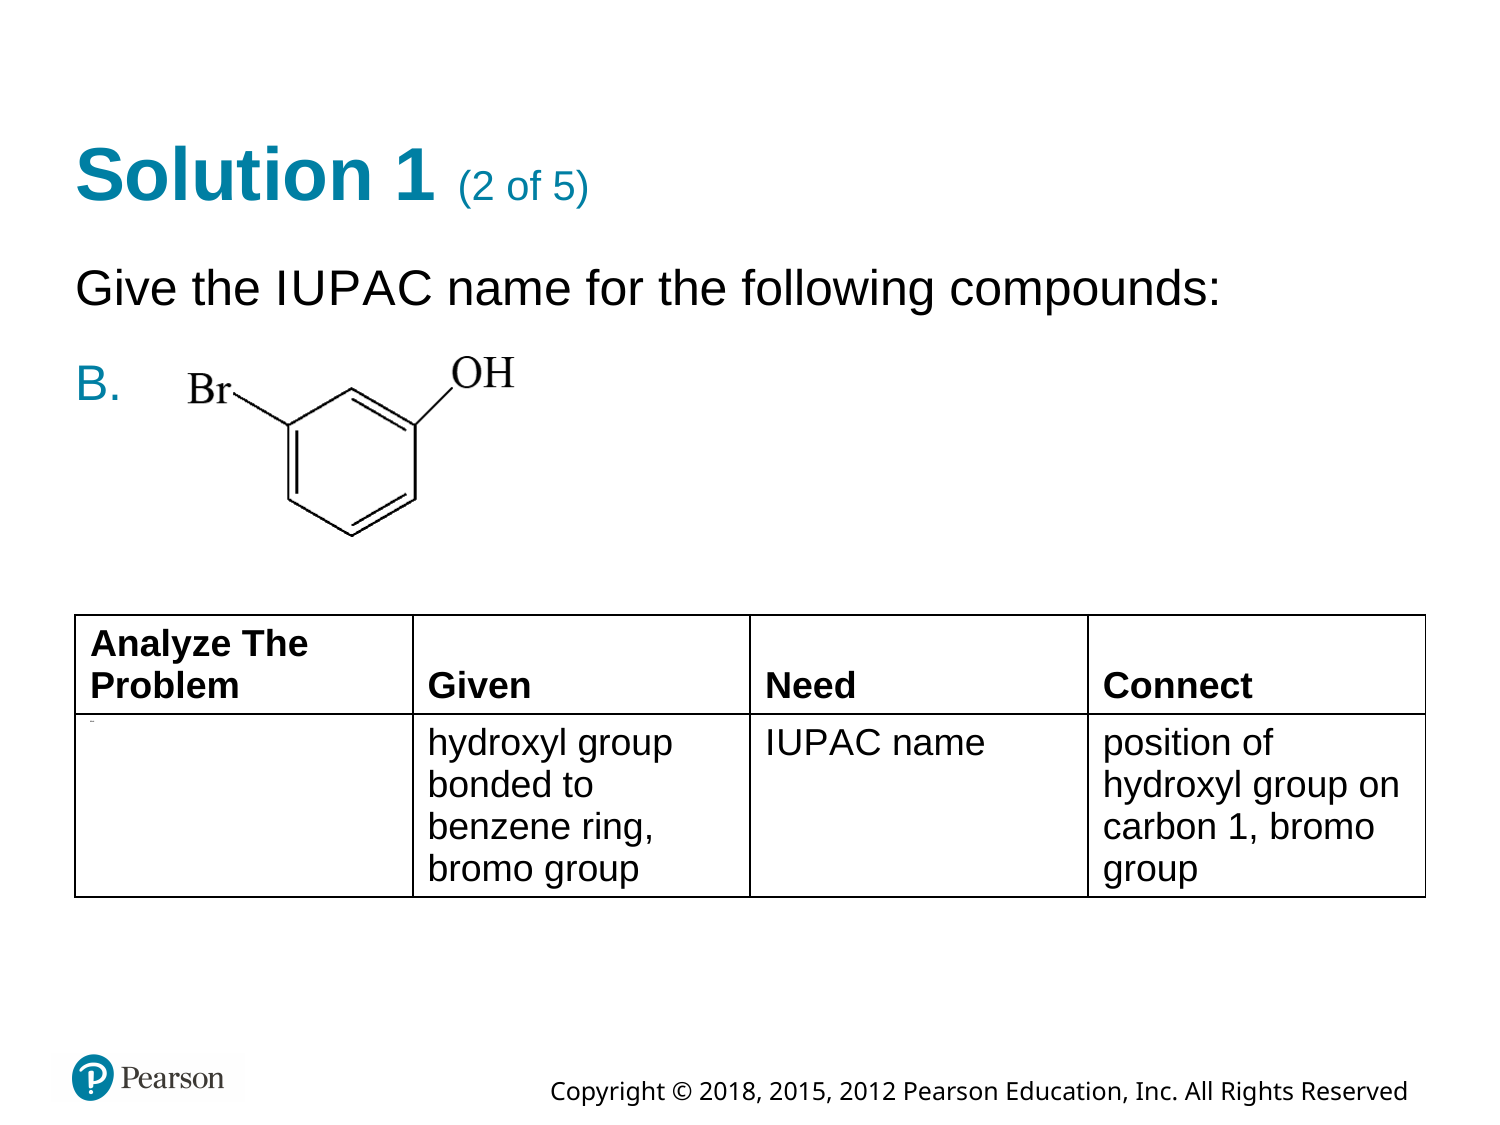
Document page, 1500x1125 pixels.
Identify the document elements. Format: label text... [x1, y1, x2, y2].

list B. [75, 350, 150, 426]
table_header Given [414, 616, 749, 713]
table_header Connect [1089, 616, 1425, 713]
table_header Need [751, 616, 1087, 713]
table_header Analyze The Problem [76, 616, 412, 713]
table_cell position of hydroxyl group on carbon 1, bromo group [1089, 715, 1425, 896]
picture [51, 1053, 245, 1102]
table_cell hydroxyl group bonded to benzene ring, bromo group [414, 715, 749, 896]
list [182, 350, 521, 543]
title Solution 1 (2 of 5) [75, 35, 1425, 216]
list Give the I U P A C name for the following compounds: [75, 255, 1291, 329]
table_cell blank [76, 715, 412, 896]
table_cell I U P A C name [751, 715, 1087, 896]
